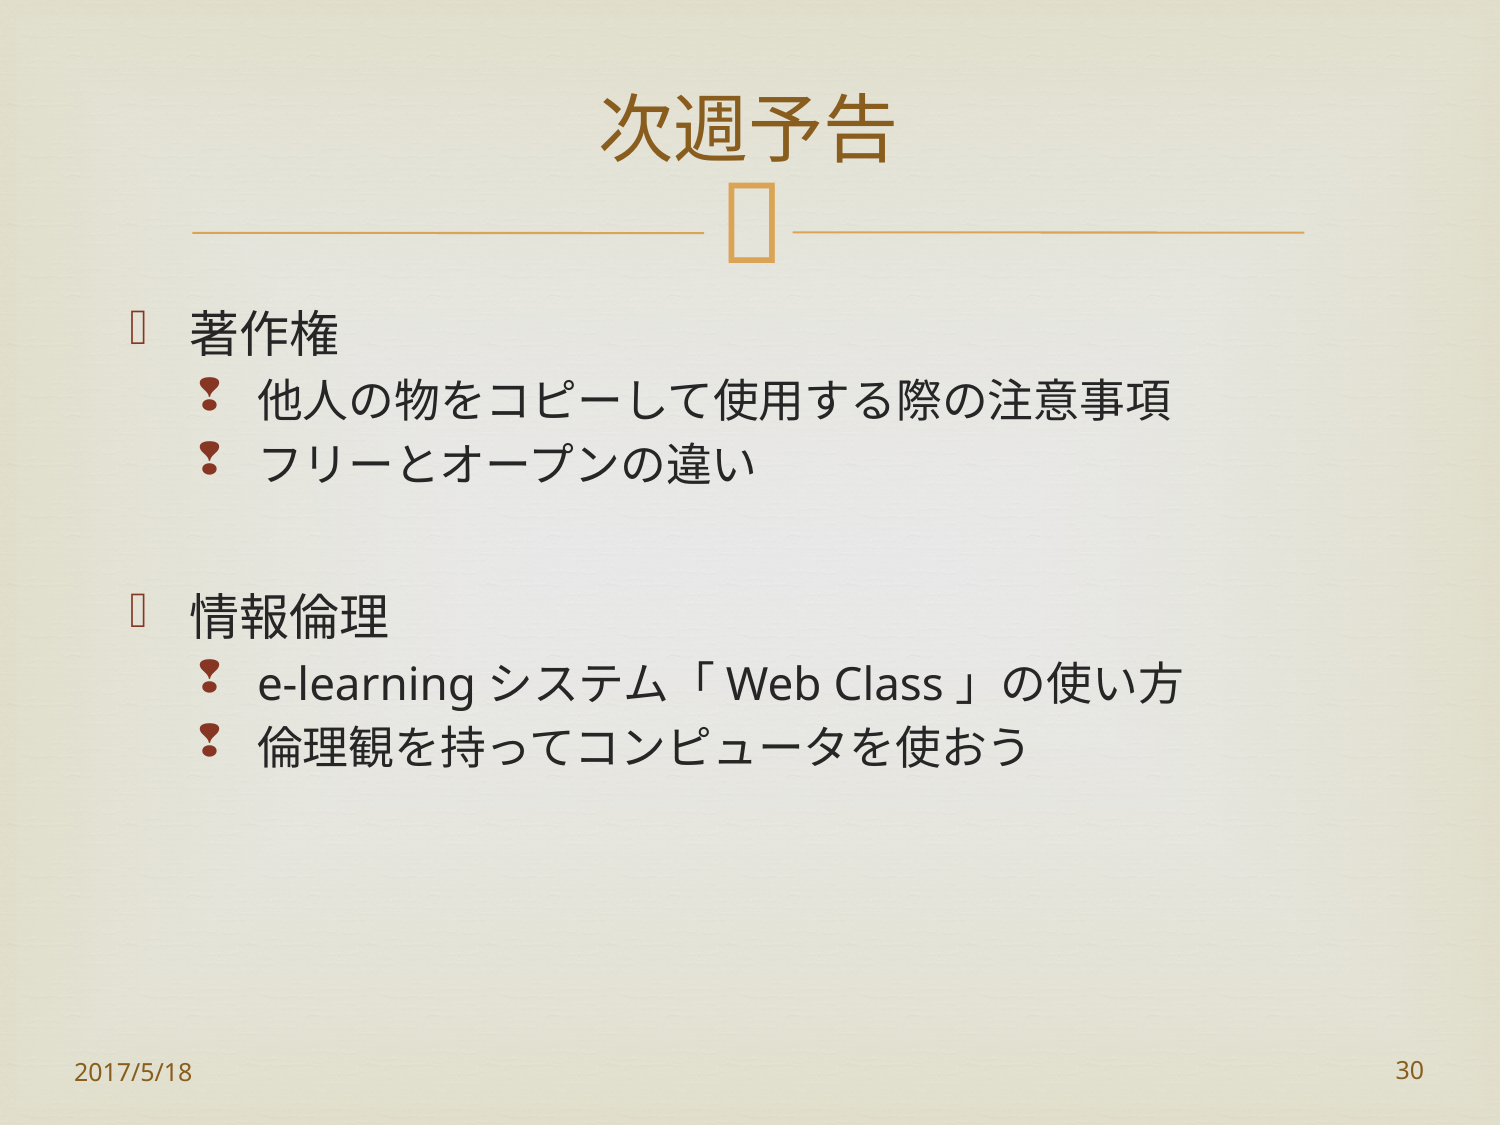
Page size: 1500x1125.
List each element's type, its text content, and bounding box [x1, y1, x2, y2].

list 著作権 他人の物をコピーして使用する際の注意事項 フリーとオープンの違い 情報倫理 e-learningシステム「Web Class」の使い方 倫理観を持ってコンピュータを使おう [114, 295, 1386, 1005]
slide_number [59, 1041, 410, 1102]
slide_number 30 [1089, 1041, 1440, 1102]
title 次週予告 [112, 40, 1386, 214]
